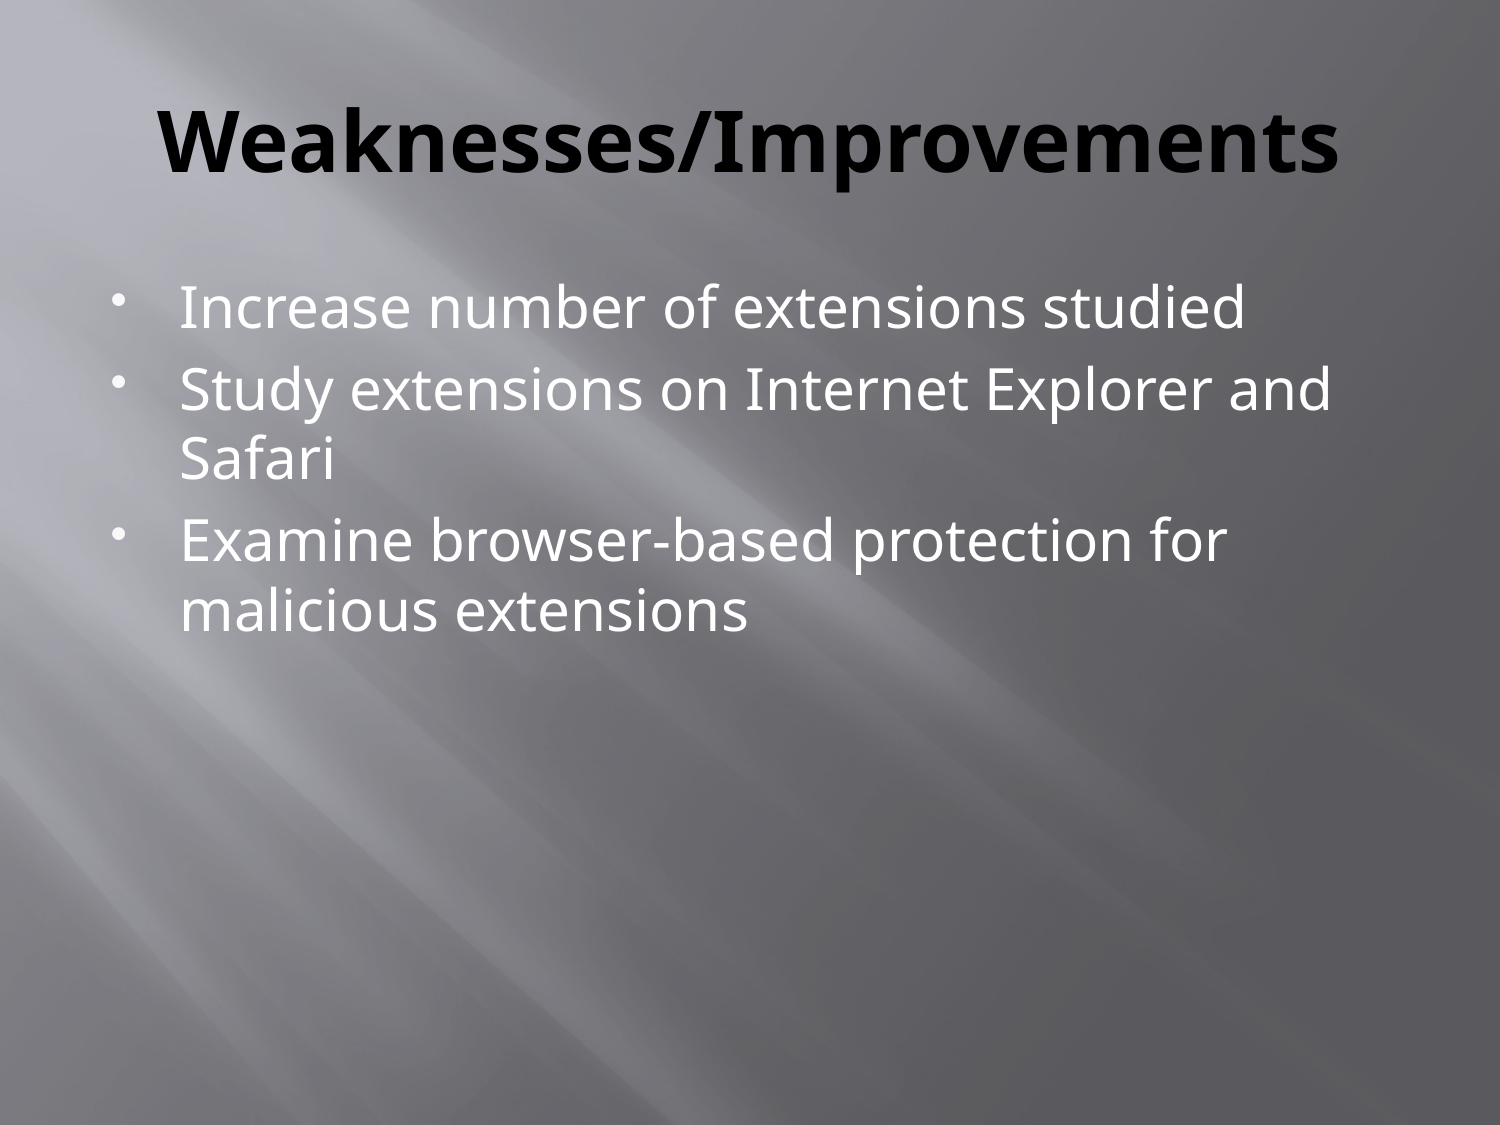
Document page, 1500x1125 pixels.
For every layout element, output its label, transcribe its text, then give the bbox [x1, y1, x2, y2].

title Weaknesses/Improvements [75, 45, 1425, 233]
list Increase number of extensions studied Study extensions on Internet Explorer and Safari Examine browser-based protection for malicious extensions [75, 262, 1425, 1035]
